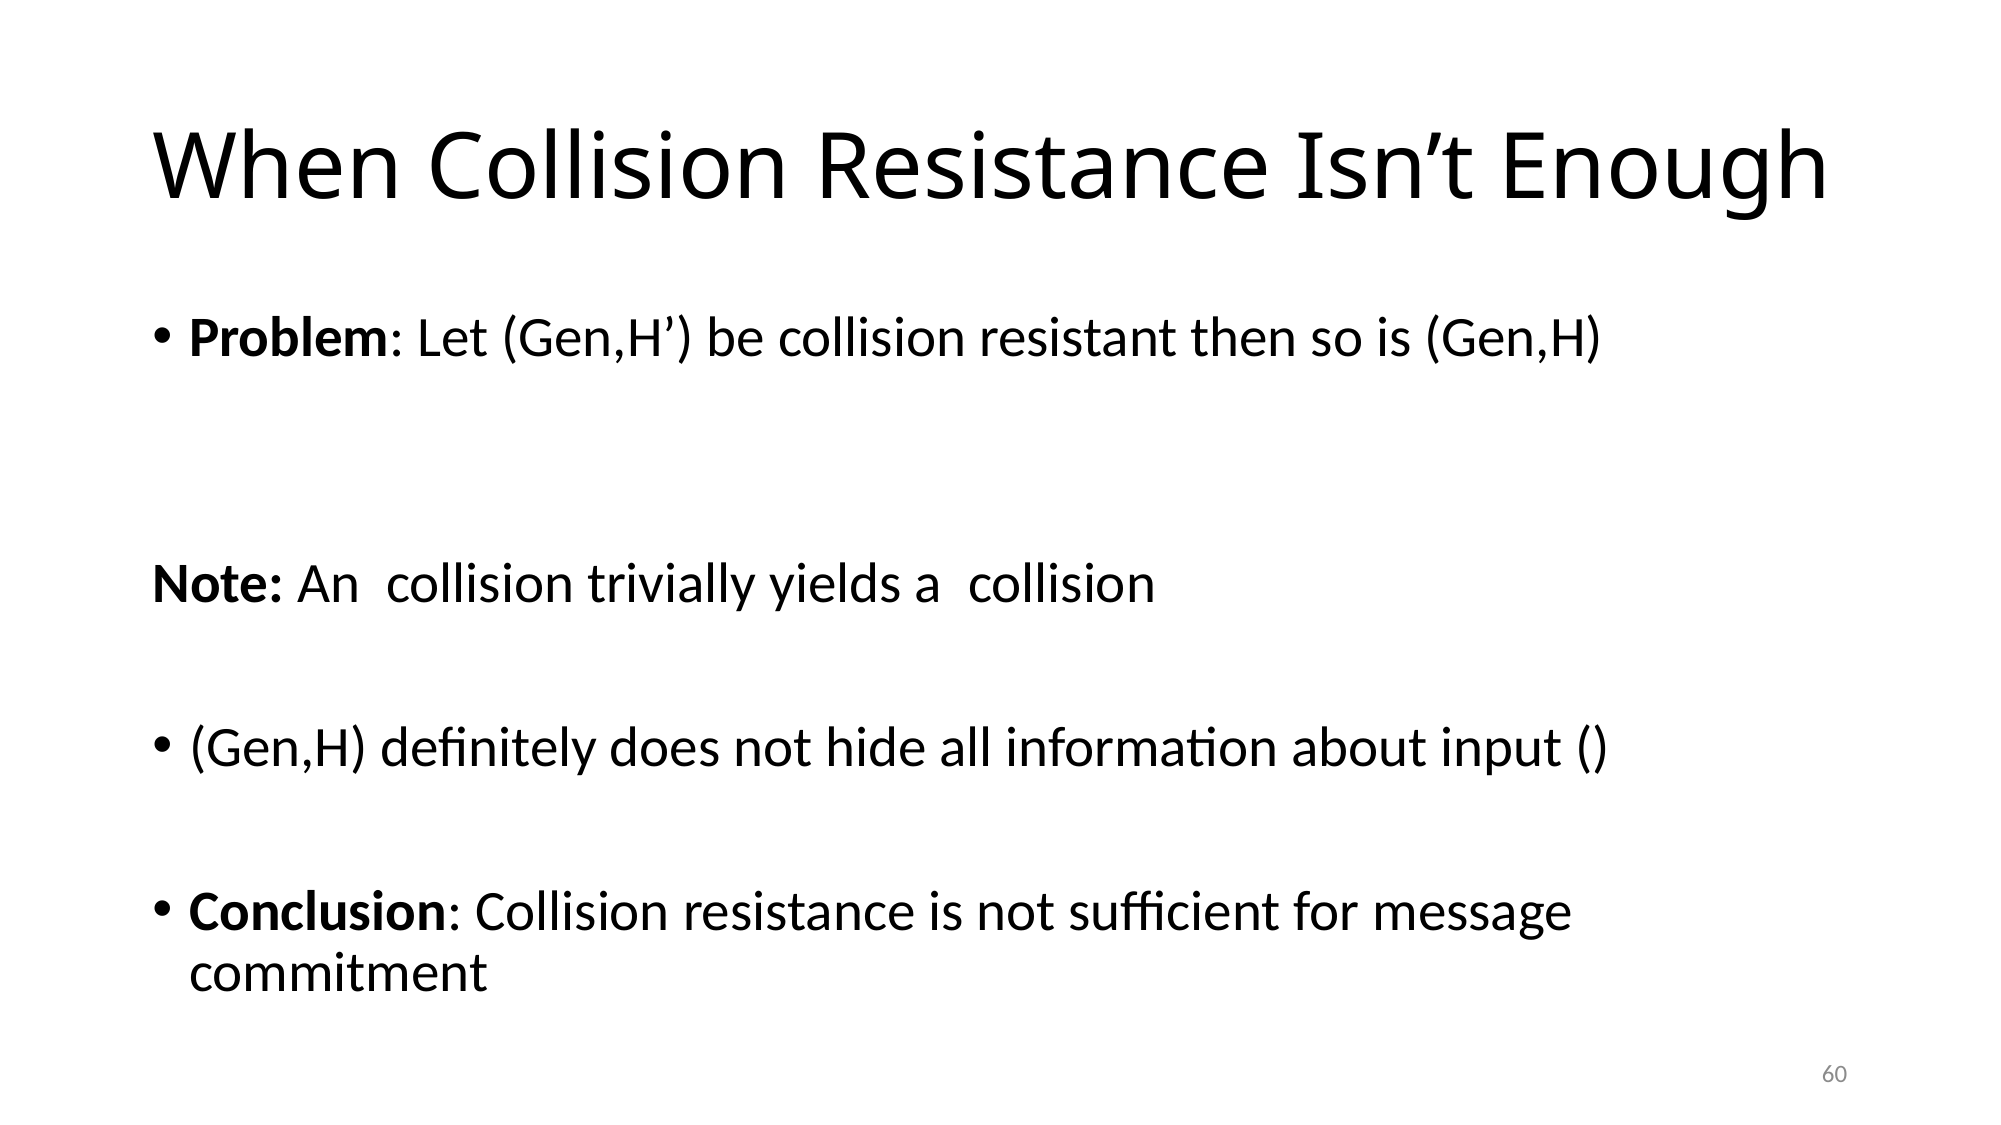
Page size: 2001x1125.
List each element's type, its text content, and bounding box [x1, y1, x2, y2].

title When Collision Resistance Isn’t Enough [137, 59, 1863, 278]
slide_number 60 [1412, 1042, 1863, 1103]
